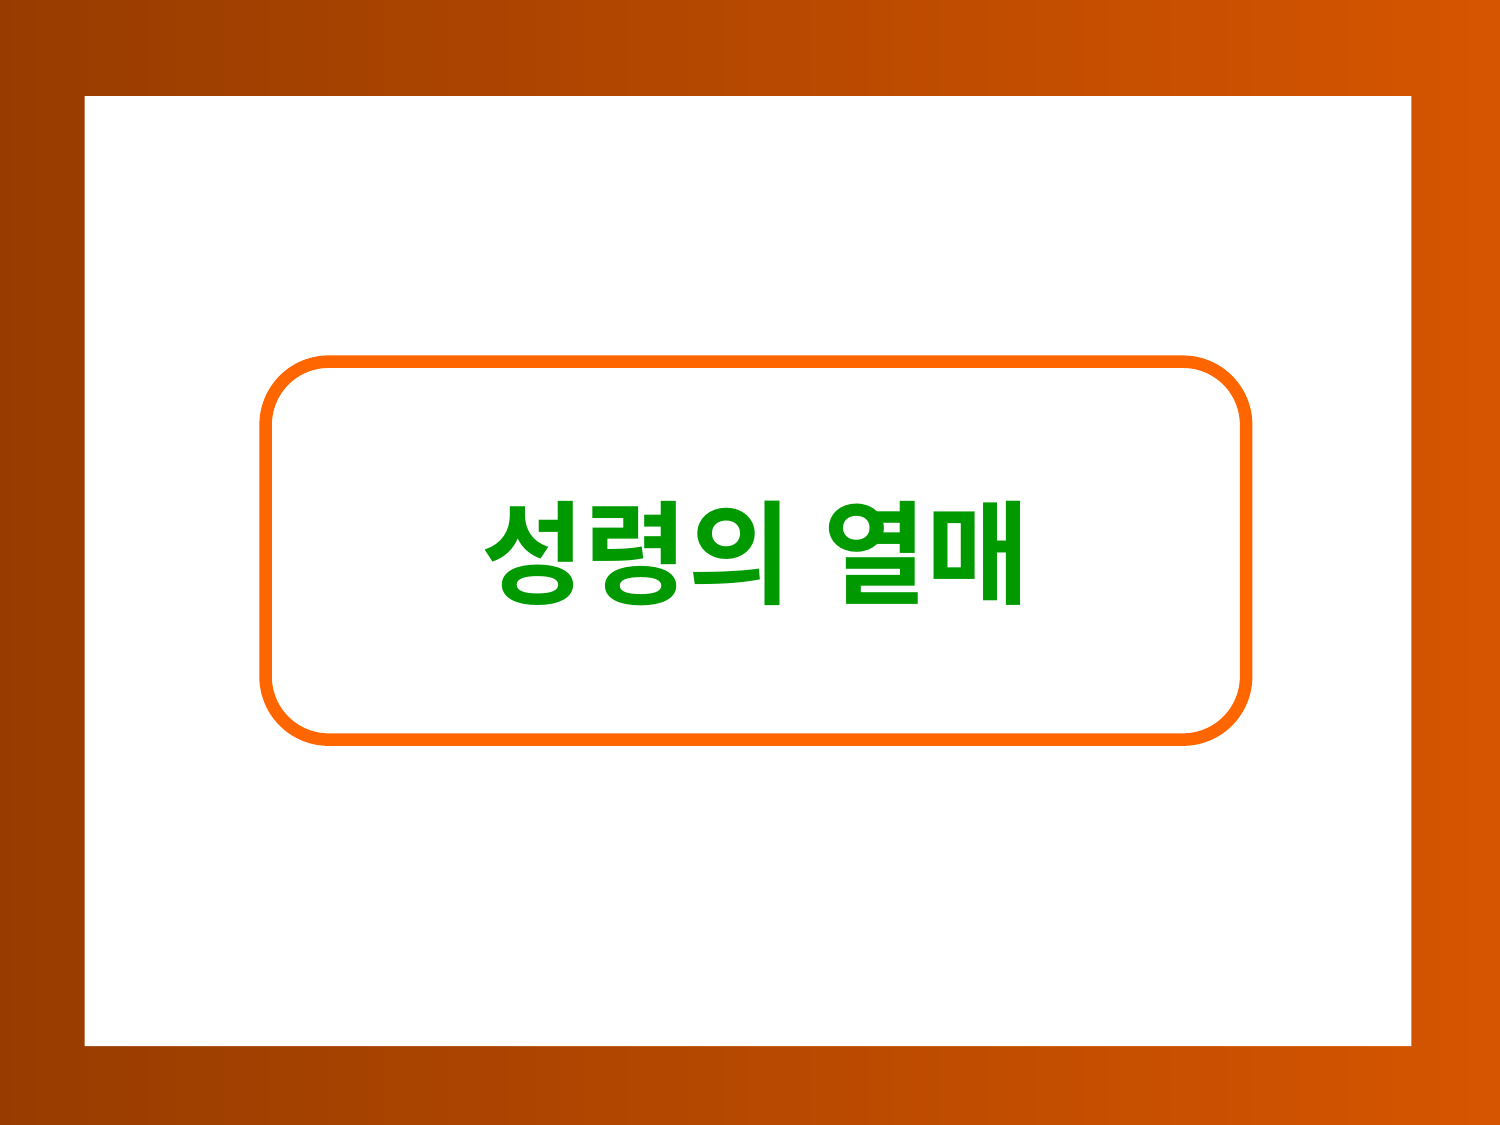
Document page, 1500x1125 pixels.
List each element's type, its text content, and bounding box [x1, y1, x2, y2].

text_box [0, 0, 1500, 1125]
text_box 성령의 열매 [263, 359, 1249, 742]
text_box [82, 94, 1413, 1048]
